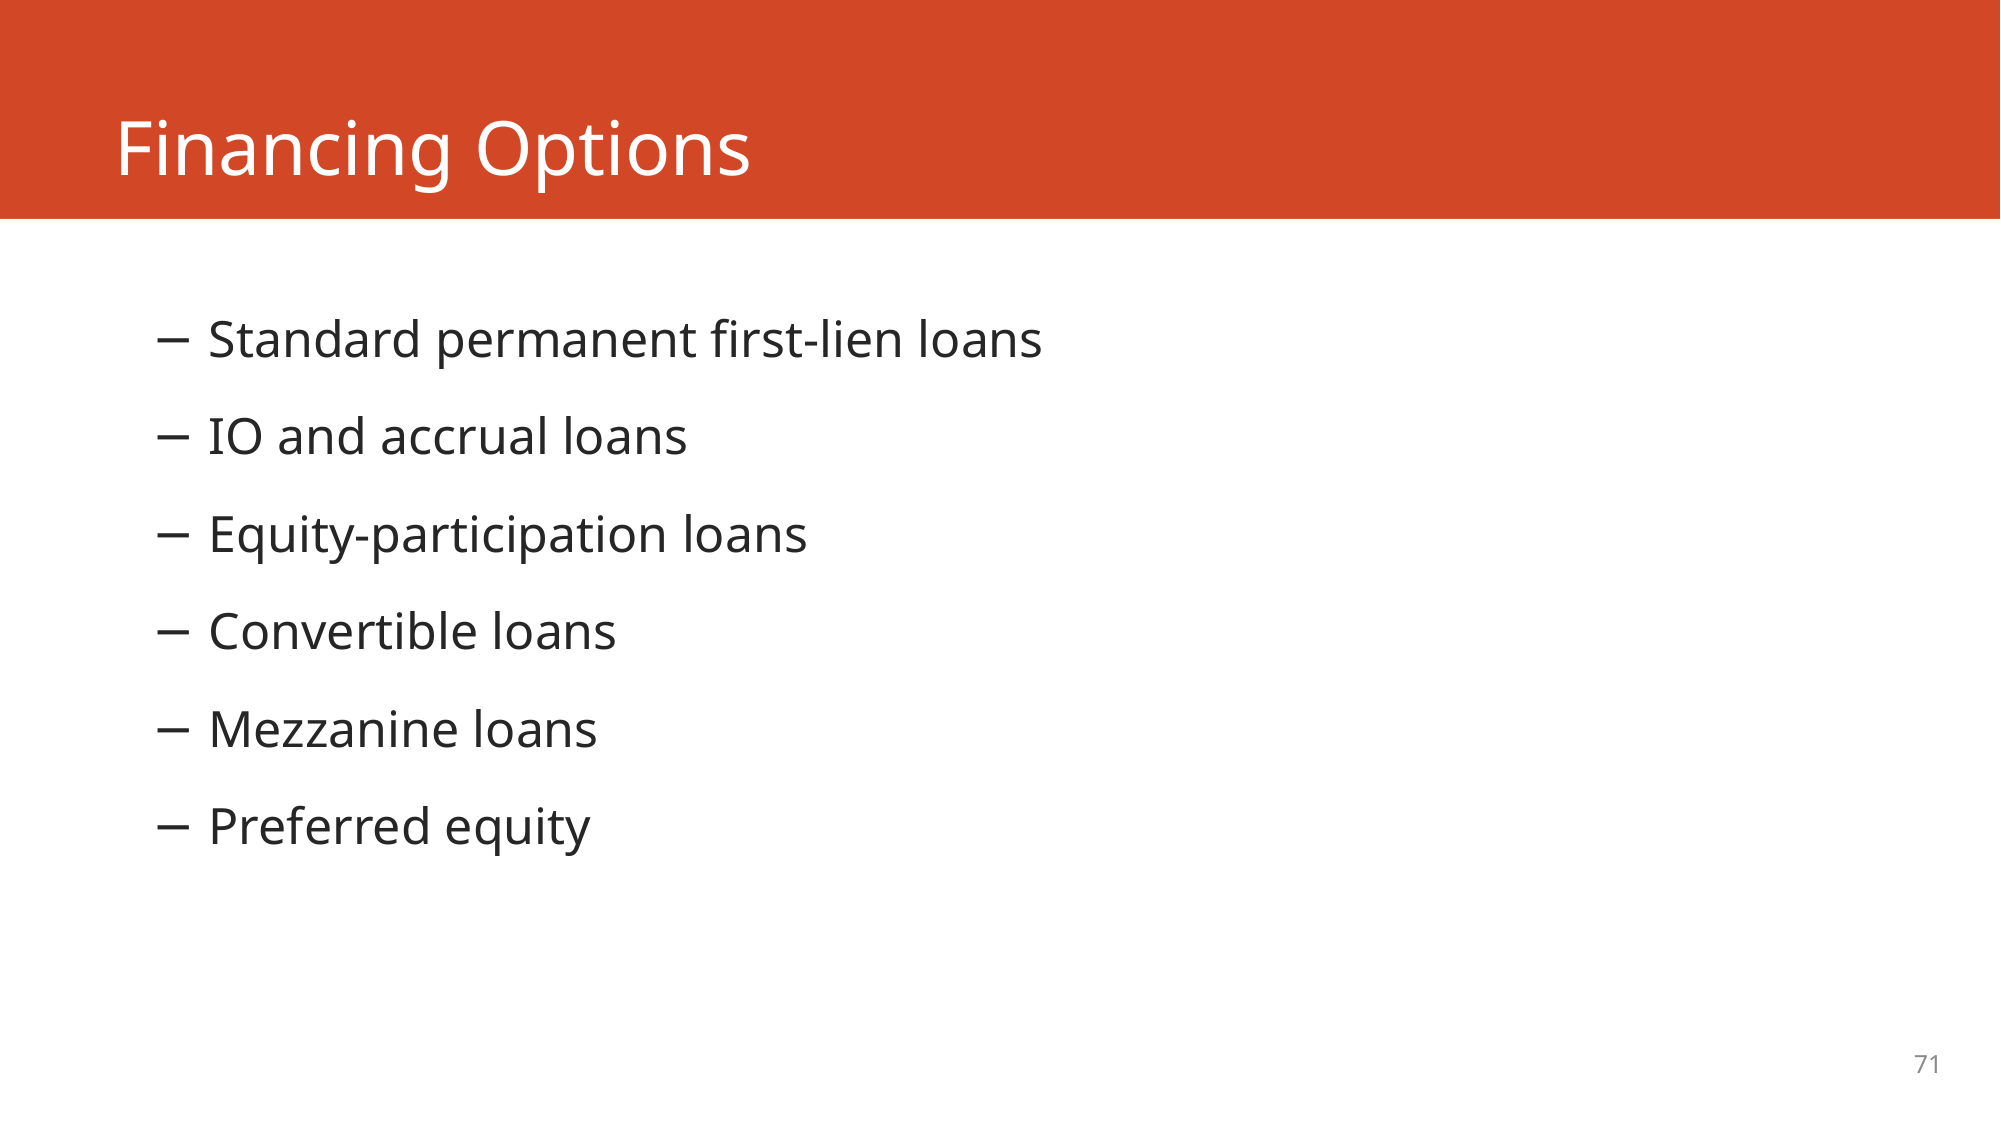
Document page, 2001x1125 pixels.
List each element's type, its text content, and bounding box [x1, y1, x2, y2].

title Financing Options [99, 0, 1863, 199]
list Standard permanent first-lien loans IO and accrual loans Equity-participation loans Convertible loans Mezzanine loans Preferred equity [137, 299, 1863, 1023]
slide_number 71 [1419, 1035, 1958, 1096]
